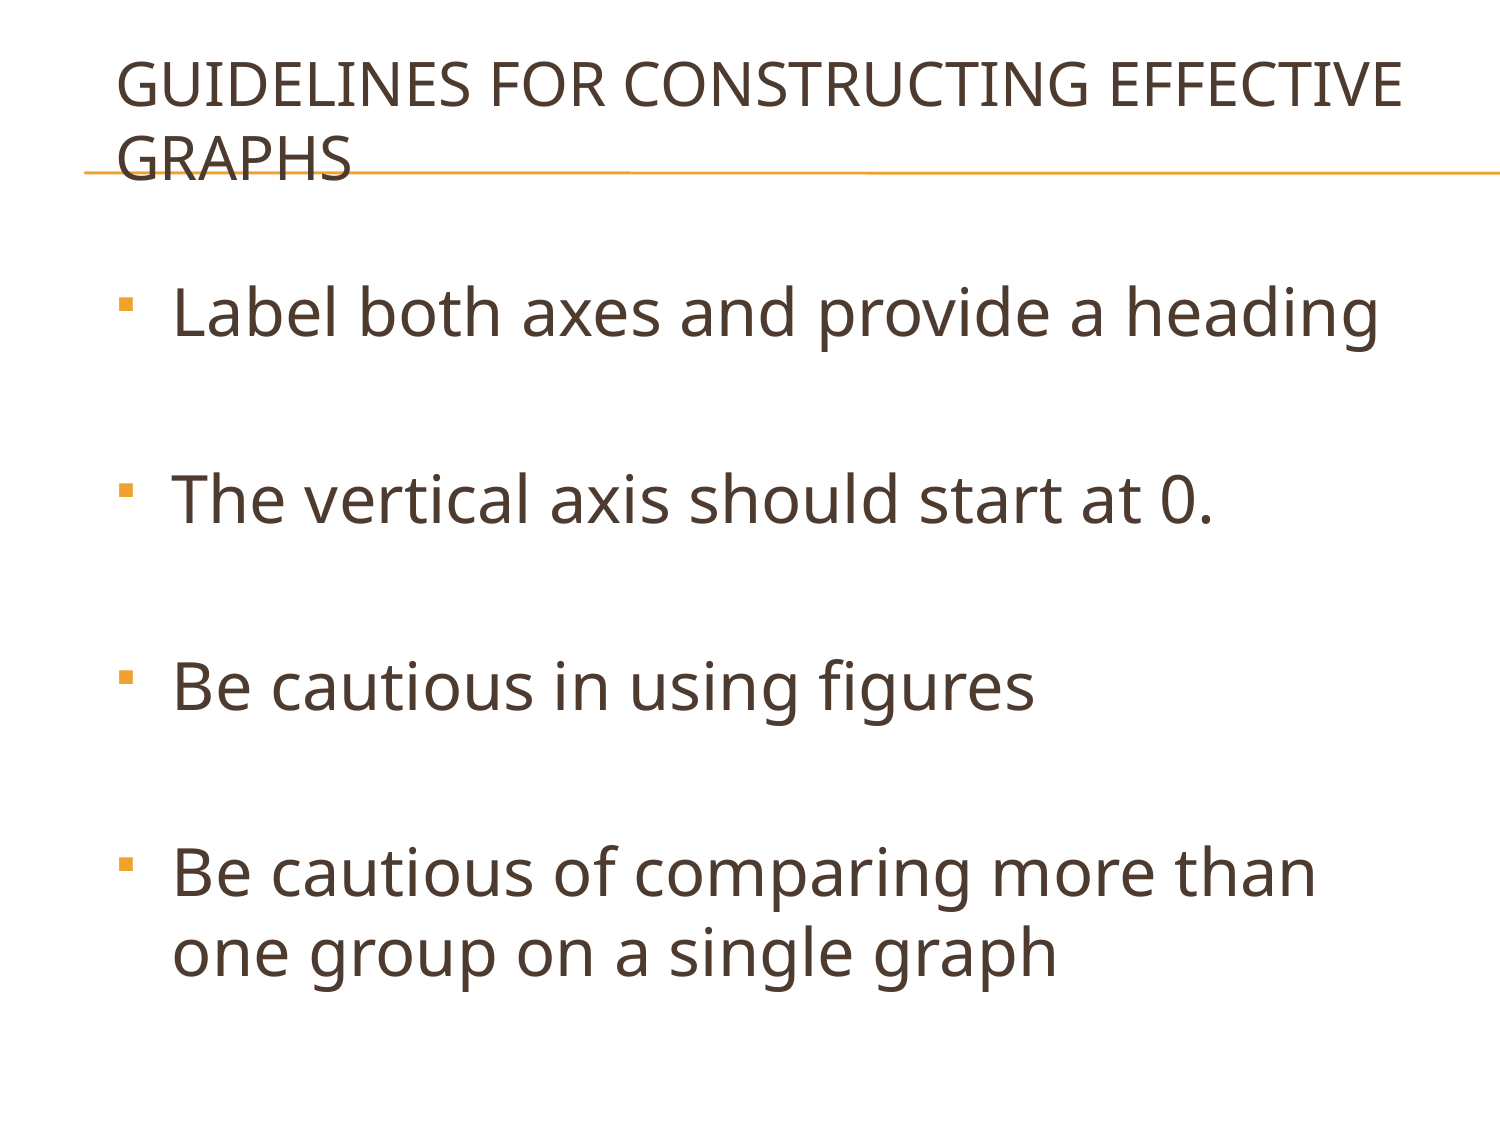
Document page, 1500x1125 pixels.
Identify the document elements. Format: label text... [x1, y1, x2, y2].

title Guidelines for Constructing Effective Graphs [100, 37, 1438, 200]
list Label both axes and provide a heading The vertical axis should start at 0. Be cautious in using figures Be cautious of comparing more than one group on a single graph [100, 262, 1438, 1000]
